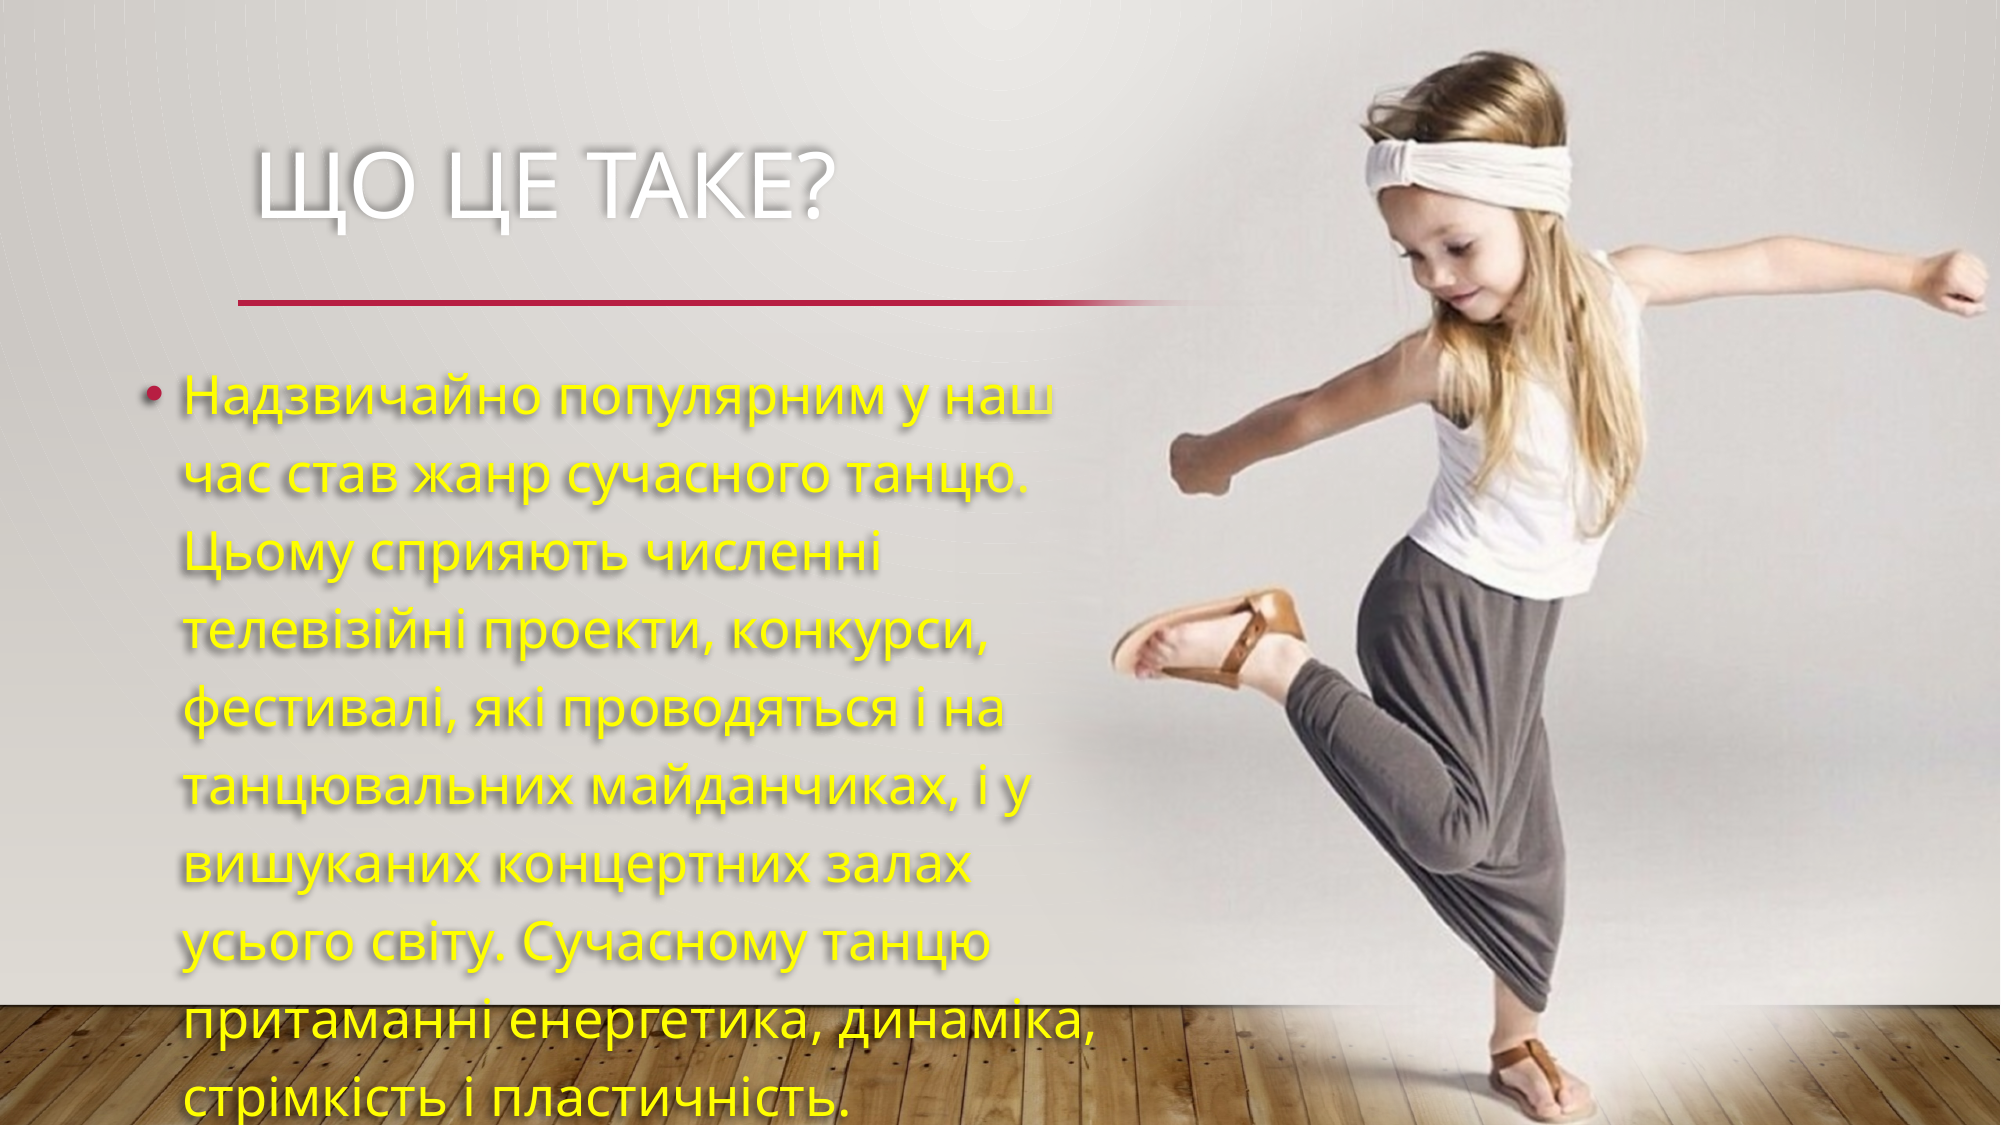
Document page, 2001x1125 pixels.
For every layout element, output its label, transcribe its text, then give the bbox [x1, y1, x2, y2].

picture [0, 0, 2000, 1125]
title Що це таке? [238, 131, 545, 305]
list Надзвичайно популярним у наш час став жанр сучасного танцю. Цьому сприяють численні телевізійні проекти, конкурси, фестивалі, які проводяться і на танцювальних майданчиках, і у вишуканих концертних залах усього світу. Сучасному танцю притаманні енергетика, динаміка, стрімкість і пластичність. [129, 340, 545, 821]
